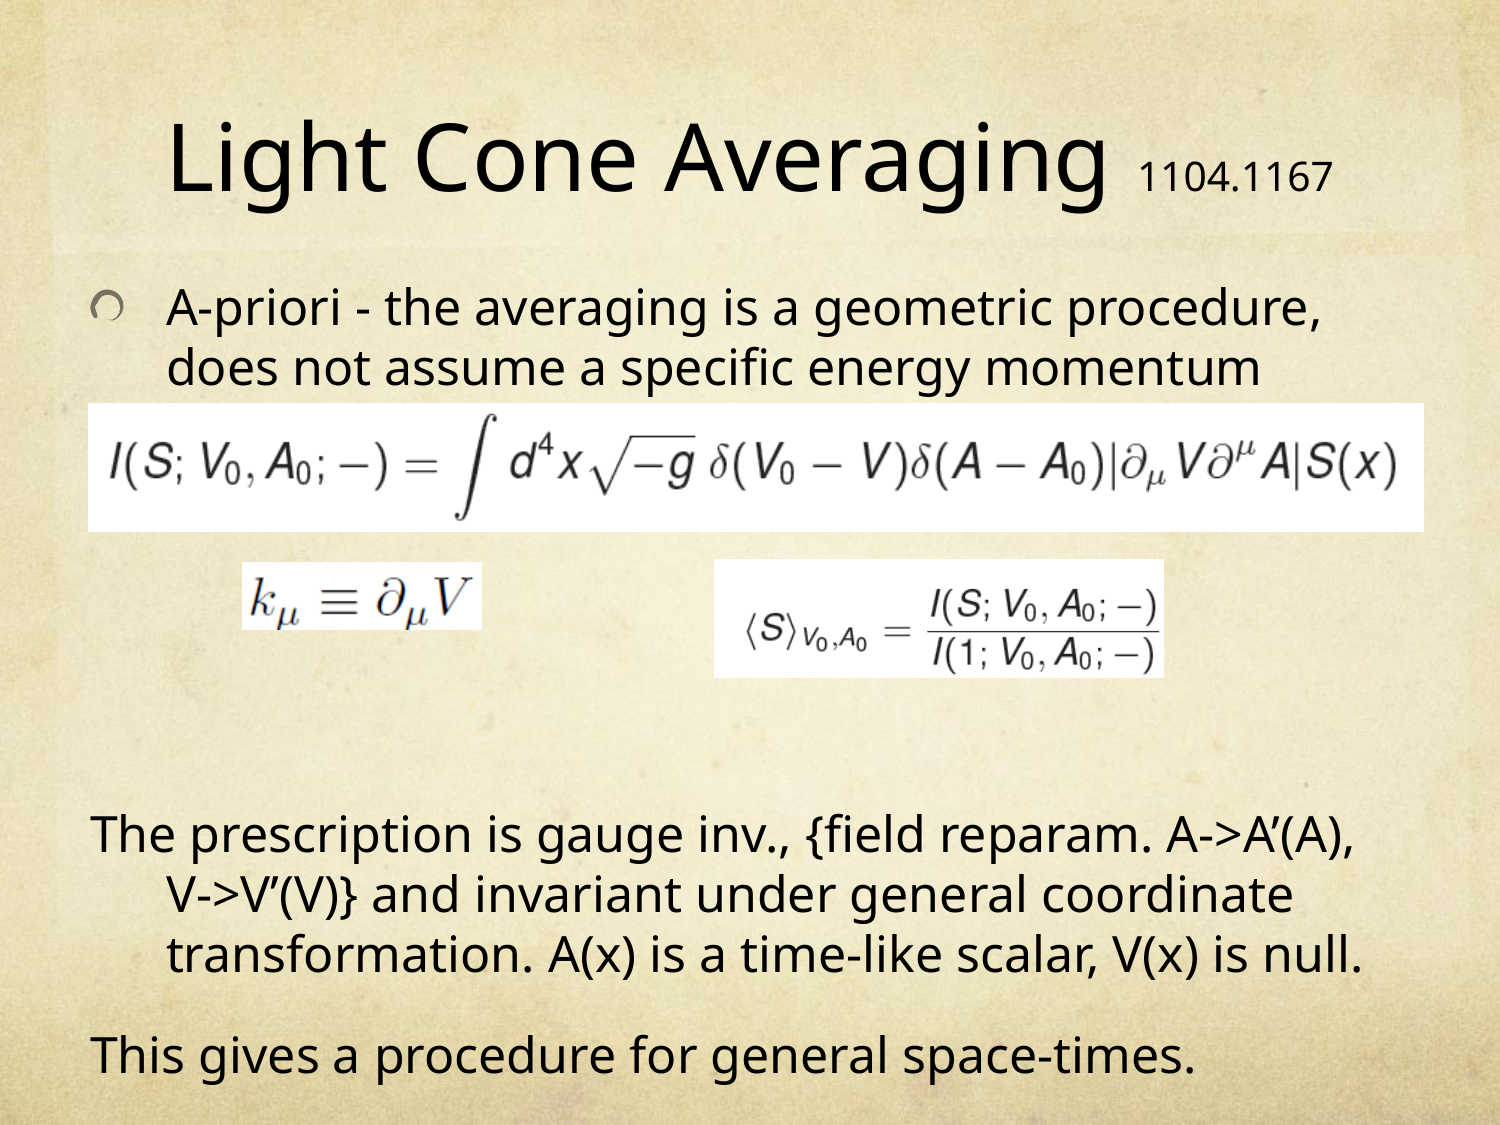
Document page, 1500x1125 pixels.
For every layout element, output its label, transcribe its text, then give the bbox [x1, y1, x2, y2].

list A-priori - the averaging is a geometric procedure, does not assume a specific energy momentum tensor. The prescription is gauge inv., {field reparam. A->A’(A), V->V’(V)} and invariant under general coordinate transformation. A(x) is a time-like scalar, V(x) is null. This gives a procedure for general space-times. [75, 267, 1424, 411]
title Light Cone Averaging 1104.1167 [150, 82, 1350, 225]
list A-priori - the averaging is a geometric procedure, does not assume a specific energy momentum tensor. The prescription is gauge inv., {field reparam. A->A’(A), V->V’(V)} and invariant under general coordinate transformation. A(x) is a time-like scalar, V(x) is null. This gives a procedure for general space-times. [75, 536, 1424, 996]
picture [0, 0, 1500, 1125]
